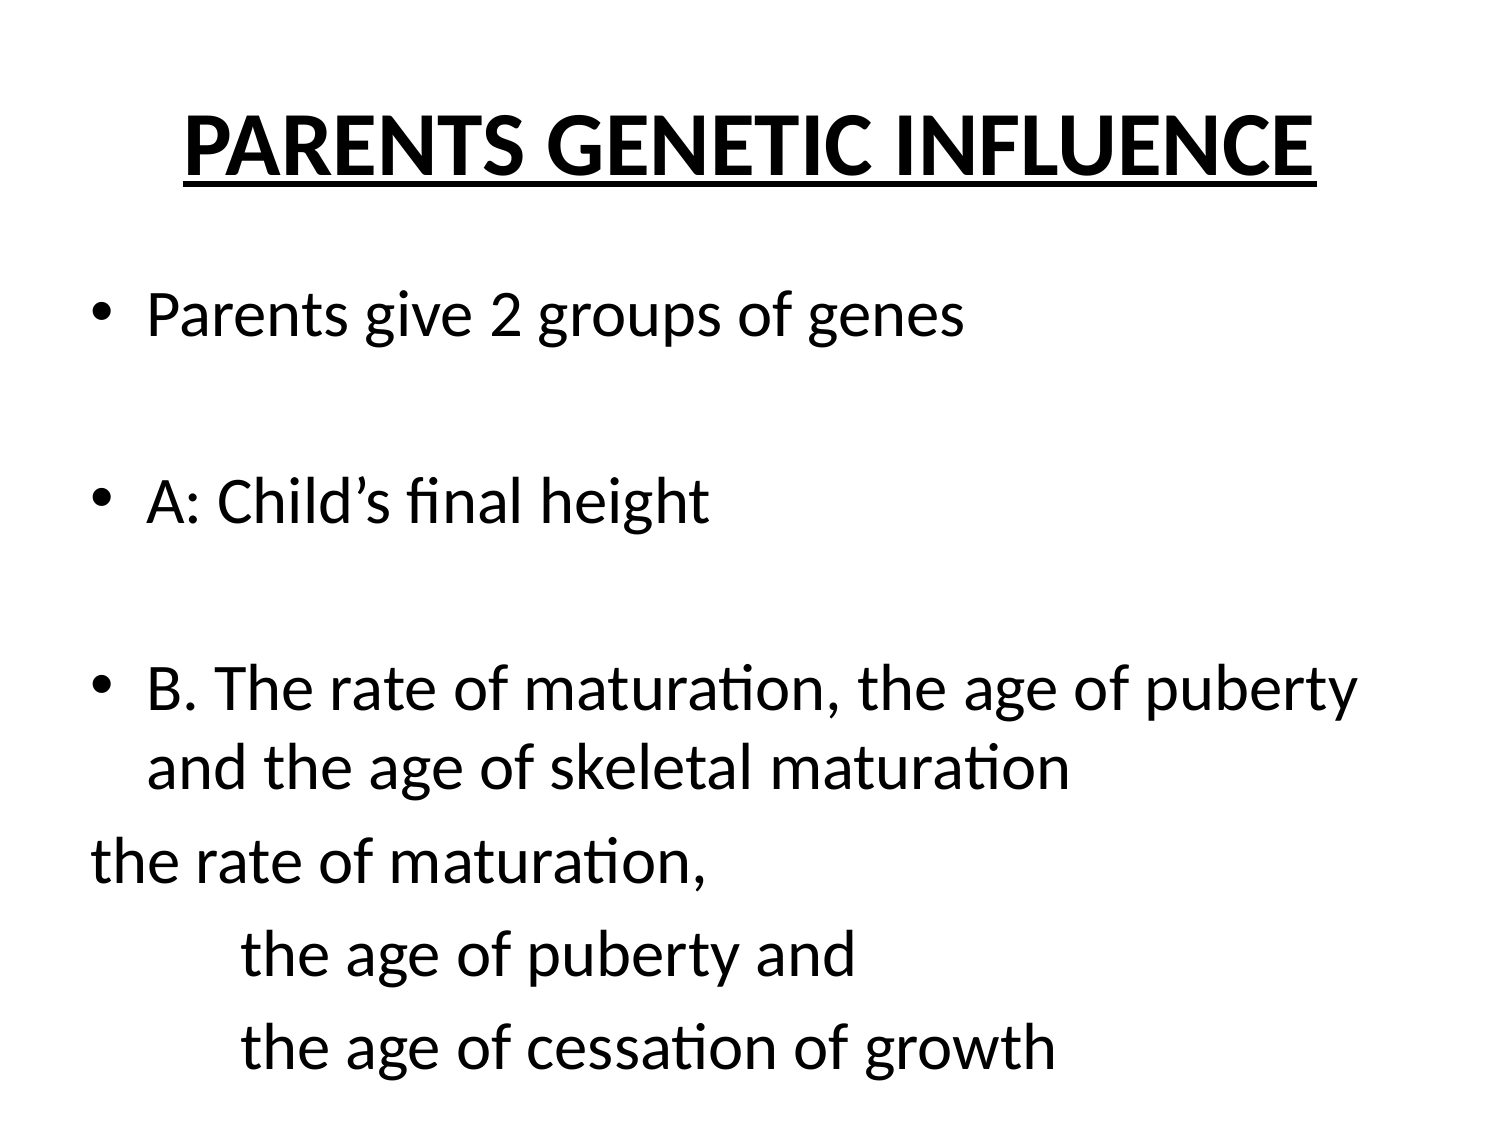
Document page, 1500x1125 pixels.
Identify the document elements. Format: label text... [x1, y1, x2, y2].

title PARENTS GENETIC INFLUENCE [75, 45, 1425, 233]
list Parents give 2 groups of genes A: Child’s final height B. The rate of maturation, the age of puberty and the age of skeletal maturation the rate of maturation, the age of puberty and the age of cessation of growth [75, 262, 1425, 1005]
